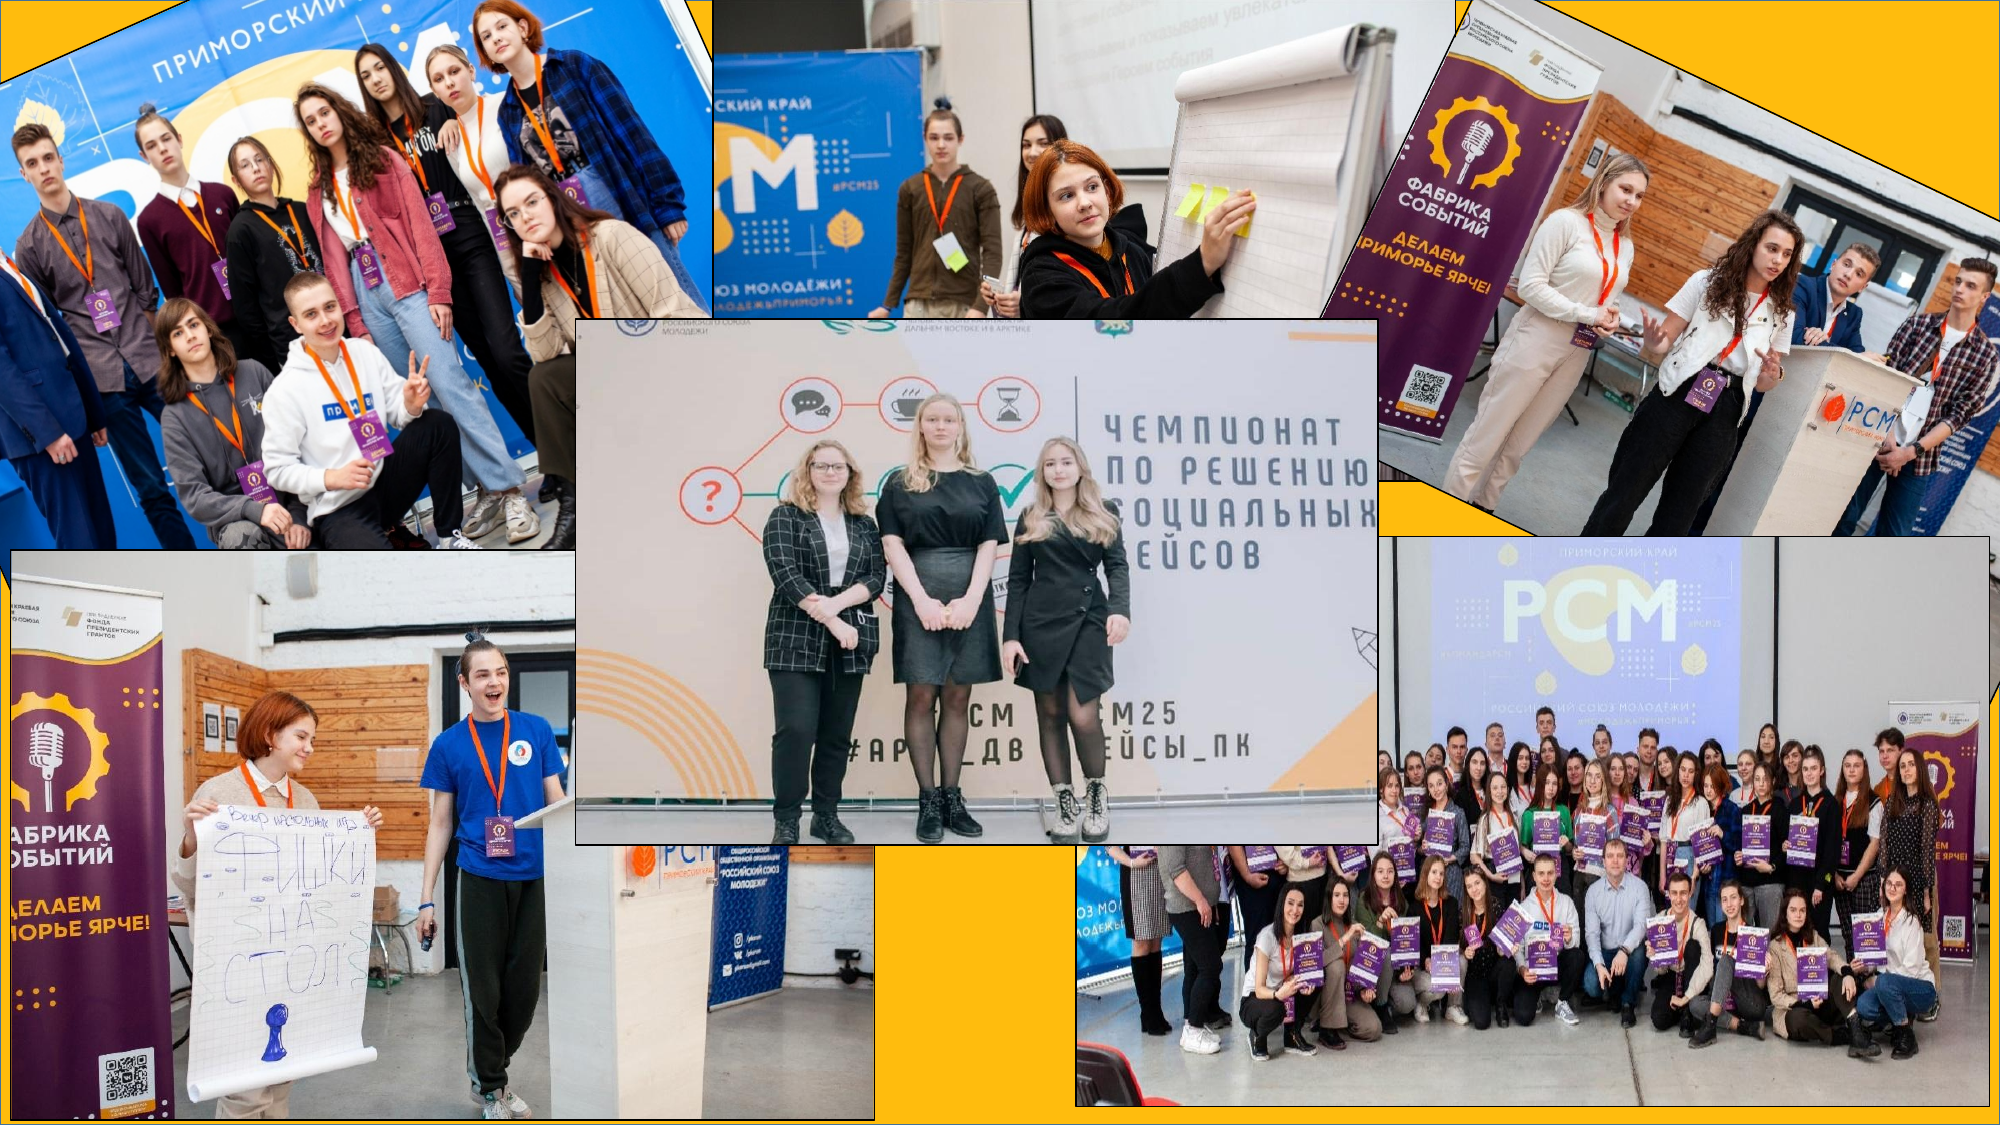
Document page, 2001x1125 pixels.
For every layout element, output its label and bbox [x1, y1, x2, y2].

text_box [875, 687, 2000, 1125]
picture [0, 0, 2000, 1120]
text_box [1540, 0, 2000, 116]
text_box [0, 638, 7, 1125]
text_box [1456, 0, 1470, 22]
